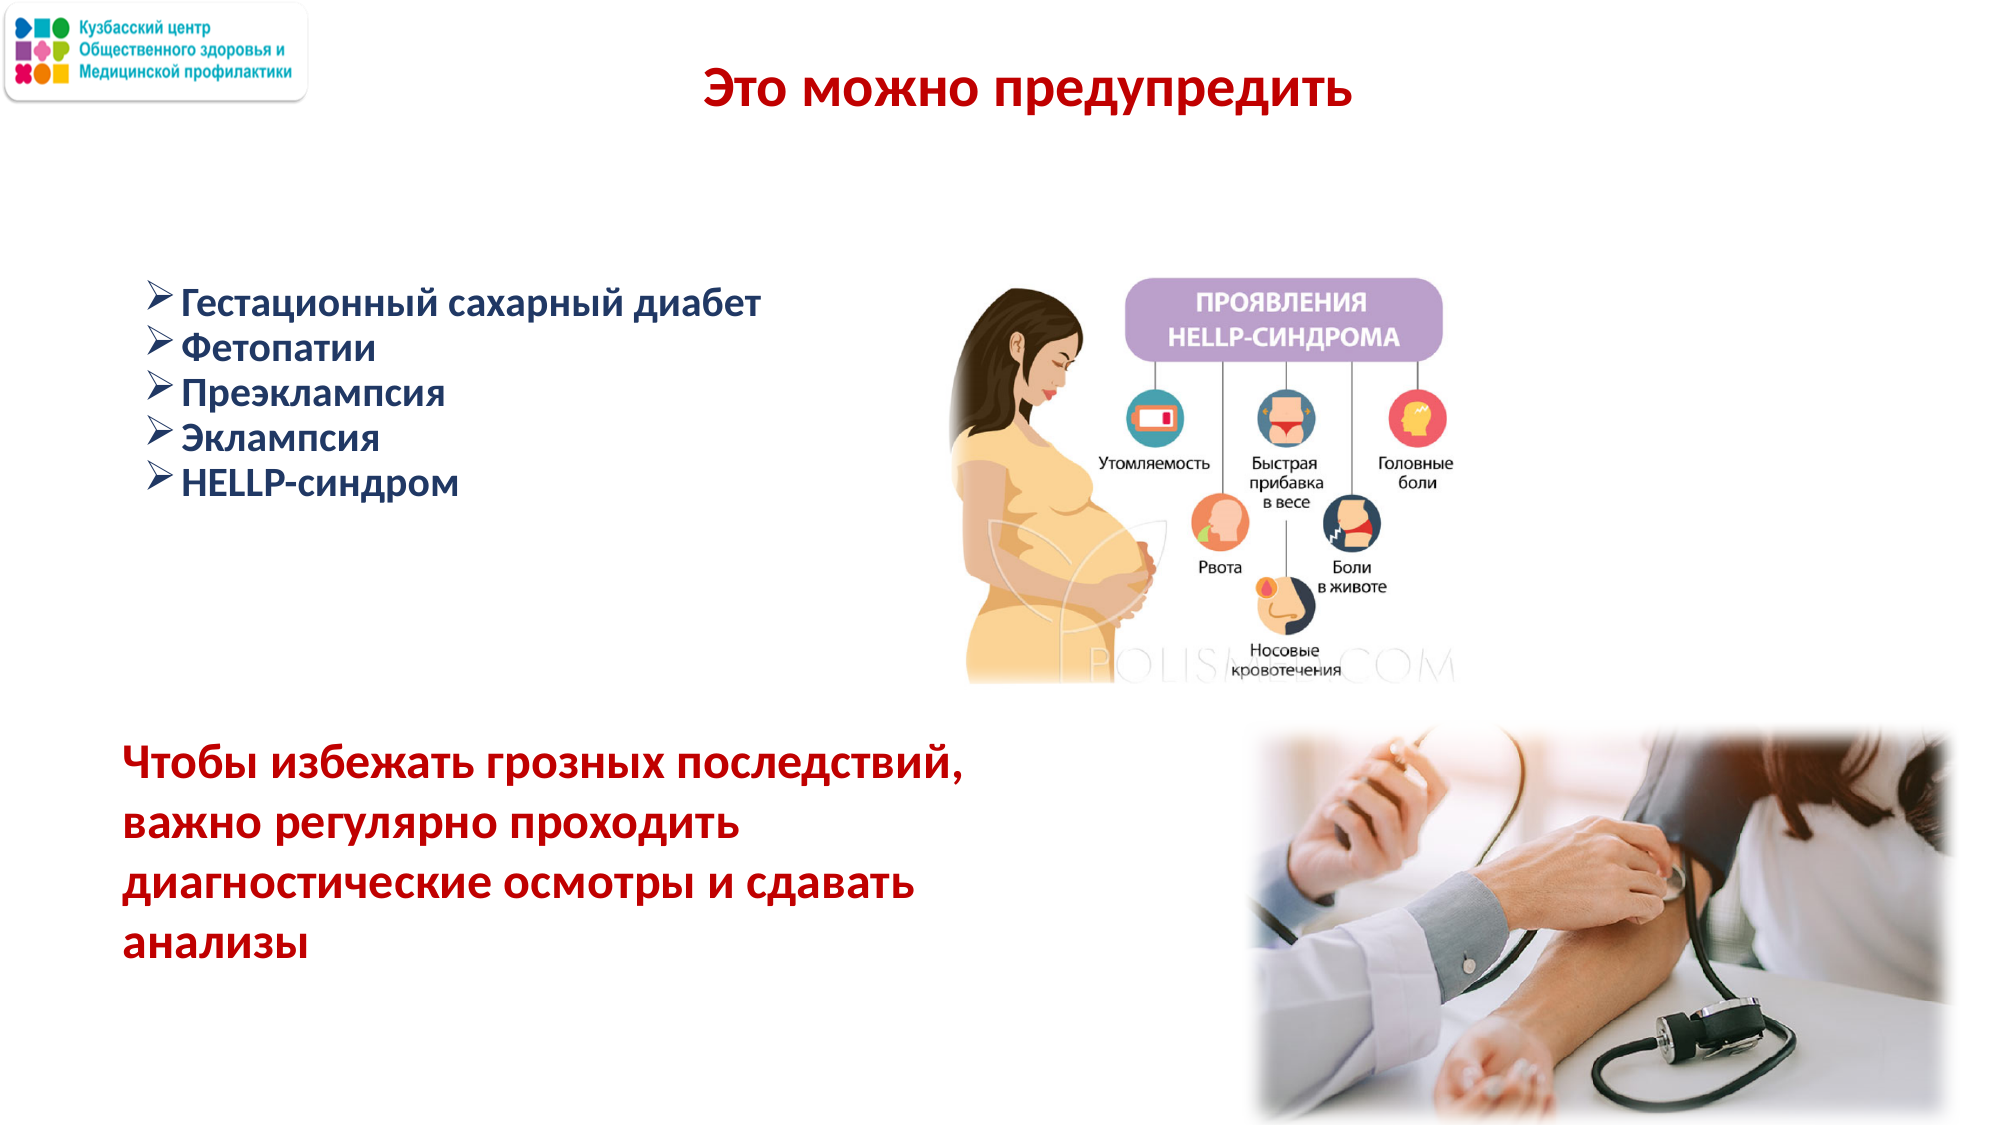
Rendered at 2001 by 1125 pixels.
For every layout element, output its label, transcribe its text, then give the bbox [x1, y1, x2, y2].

picture [1242, 720, 1961, 1125]
title Это можно предупредить [366, 37, 1692, 139]
text_box Чтобы избежать грозных последствий, важно регулярно проходить диагностические осмотры и сдавать анализы [107, 720, 1108, 976]
picture [0, 0, 312, 107]
picture [939, 245, 1495, 699]
list Гестационный сахарный диабет Фетопатии Преэклампсия Эклампсия HELLP-синдром [128, 183, 1870, 1062]
